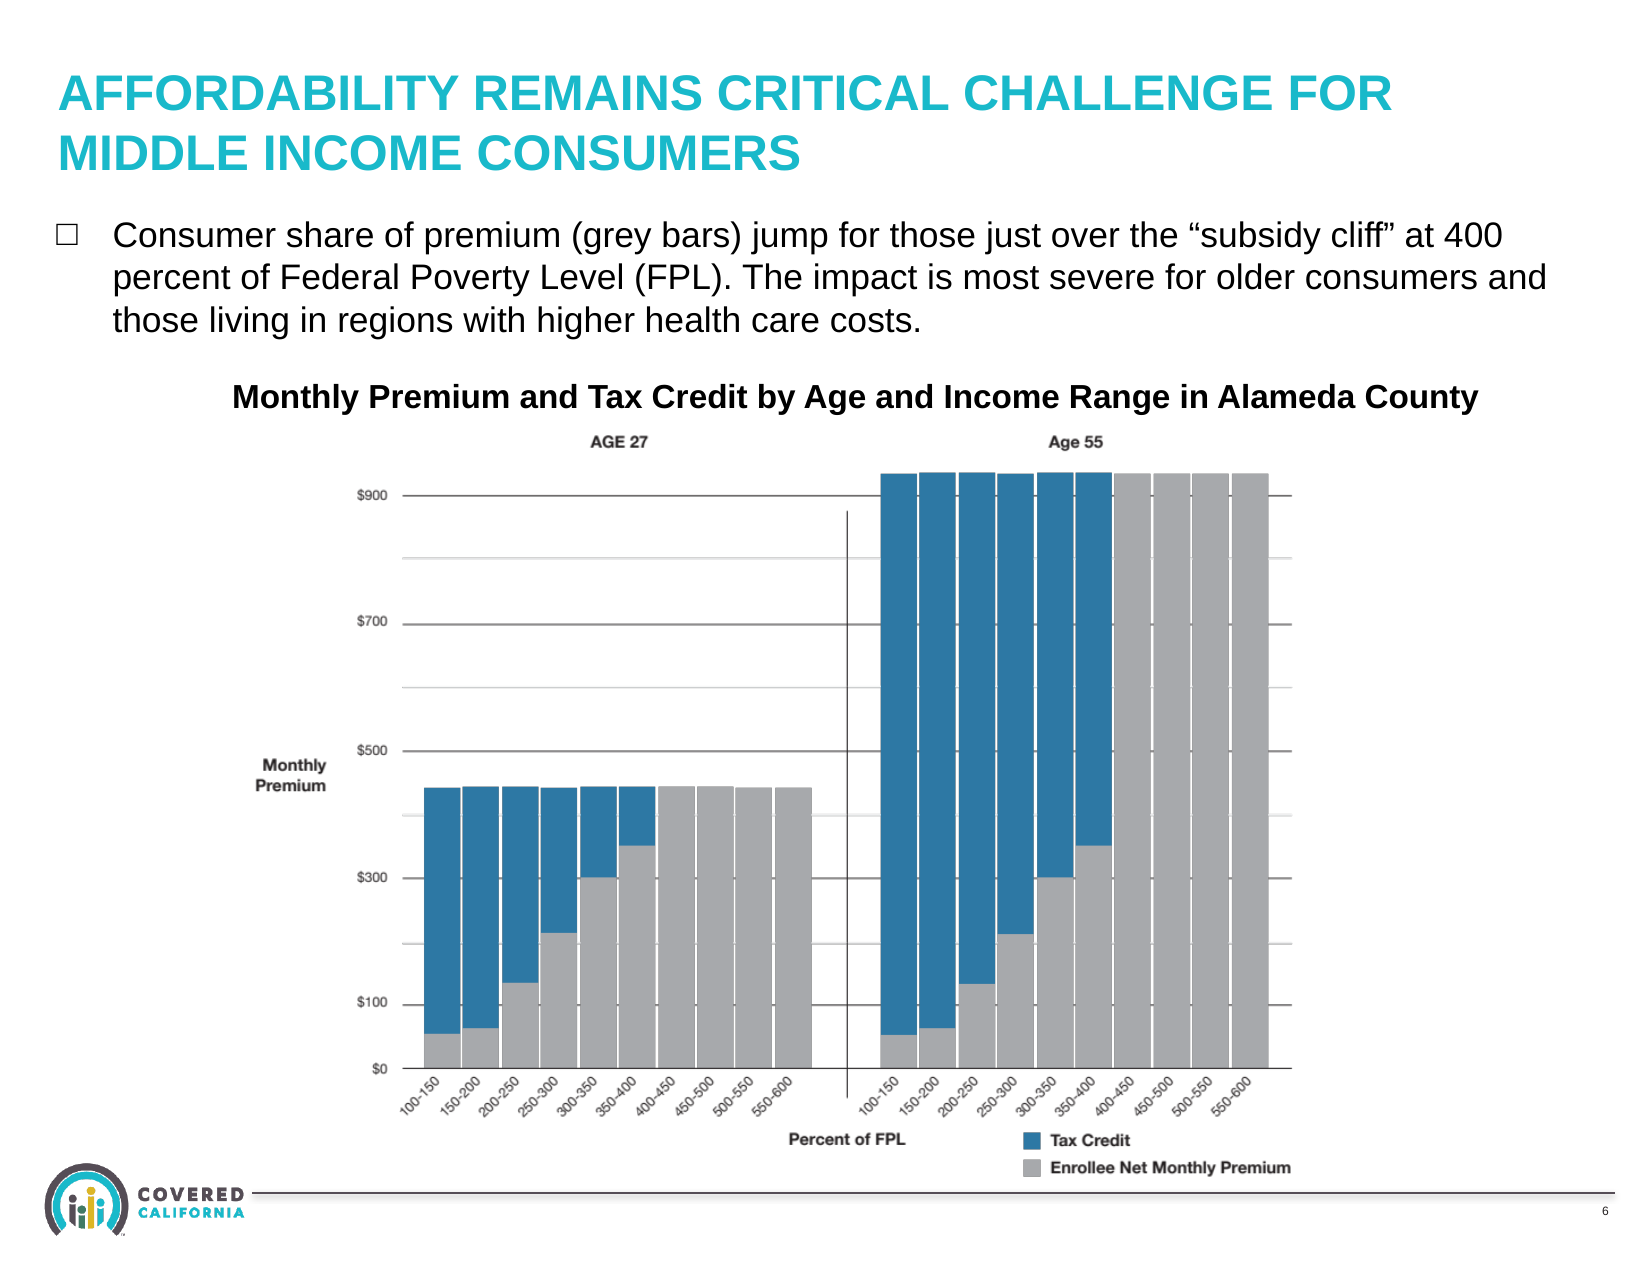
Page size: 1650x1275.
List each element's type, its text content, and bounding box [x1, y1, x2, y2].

title AFFORDABILITY REMAINS CRITICAL CHALLENGE FOR MIDDLE INCOME CONSUMERS [57, 59, 1596, 189]
picture [253, 433, 1306, 1178]
picture [41, 1160, 247, 1241]
slide_number 5 [1476, 1176, 1609, 1245]
text_box Monthly Premium and Tax Credit by Age and Income Range in Alameda County [214, 368, 1498, 423]
list Consumer share of premium (grey bars) jump for those just over the “subsidy cliff” at 400 percent of Federal Poverty Level (FPL). The impact is most severe for older consumers and those living in regions with higher health care costs. [41, 204, 1580, 474]
